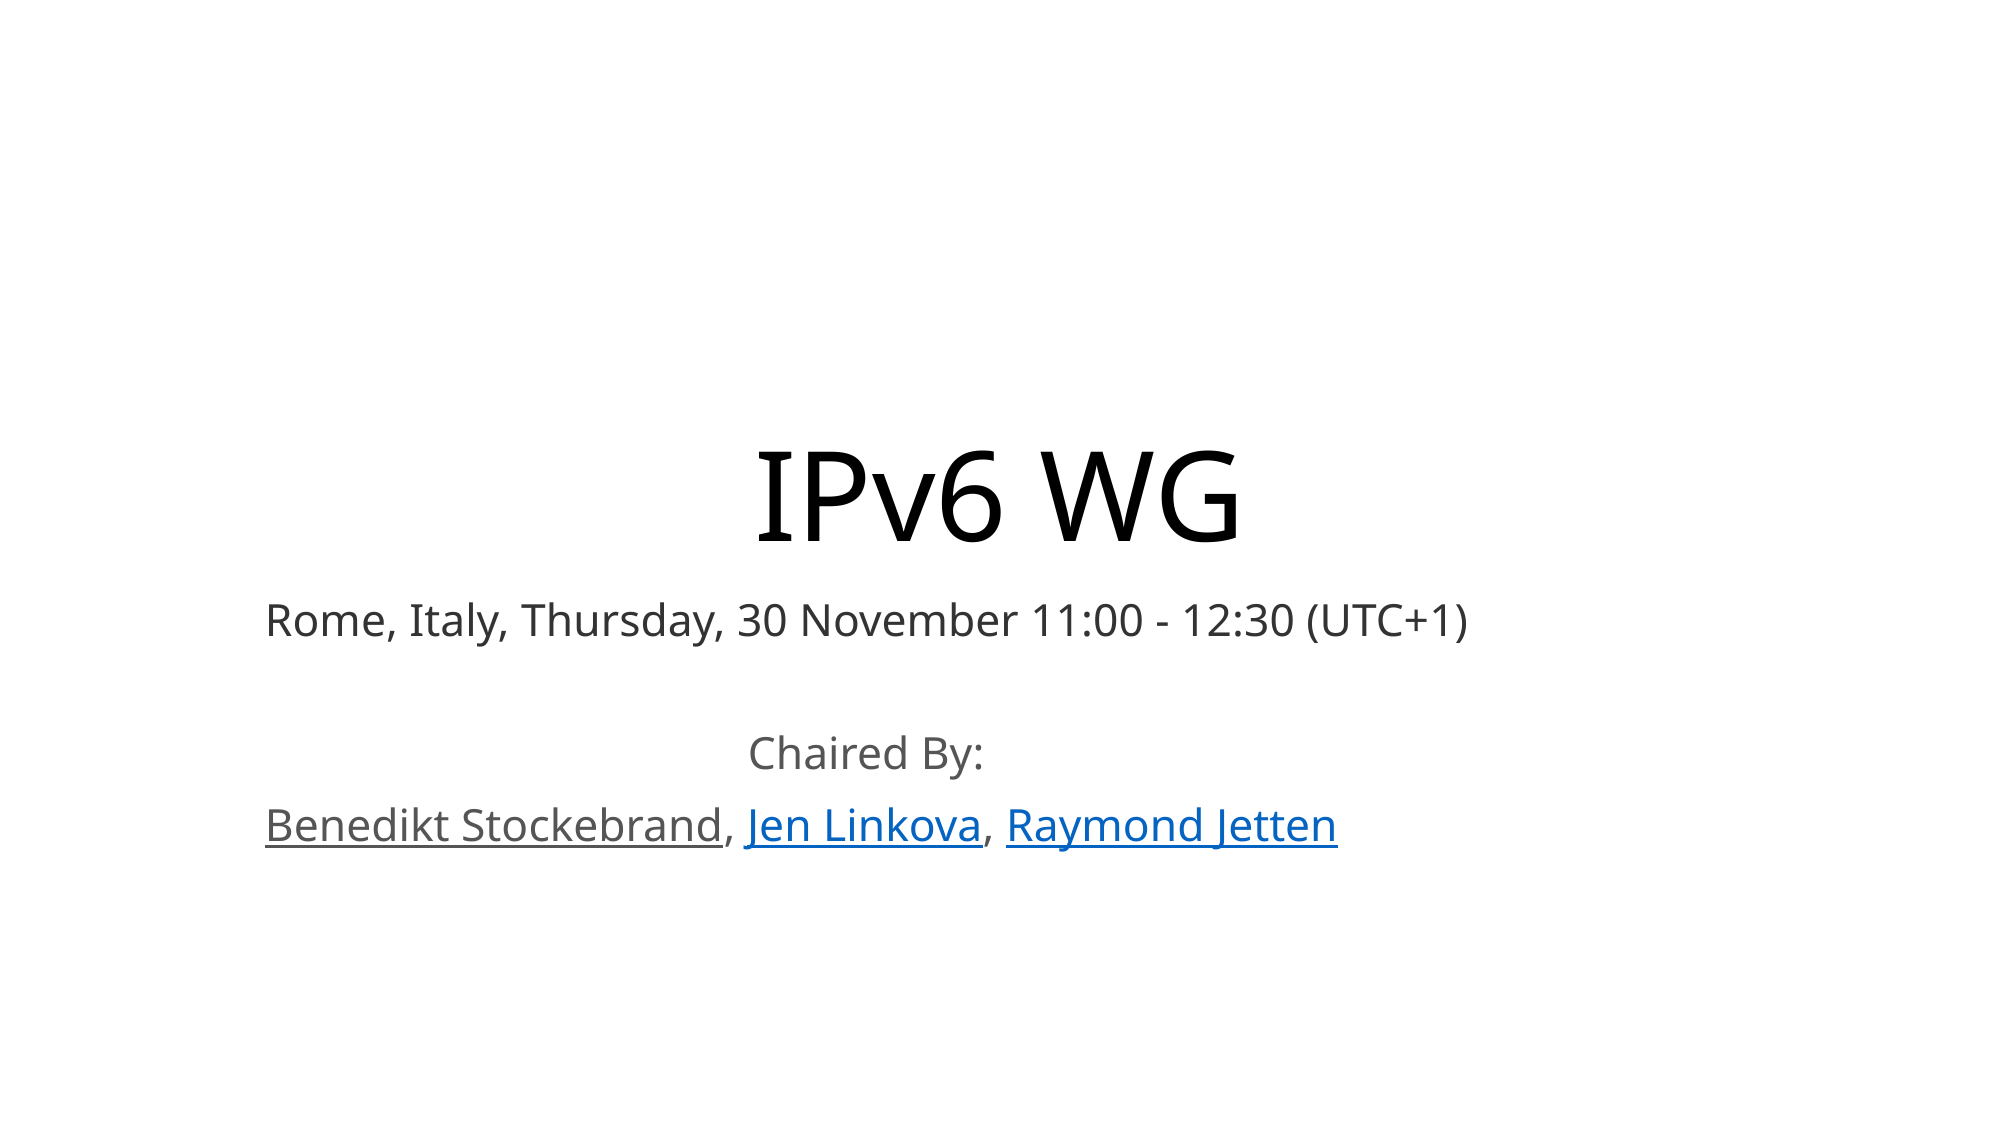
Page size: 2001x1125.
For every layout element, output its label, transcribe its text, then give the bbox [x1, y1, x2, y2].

title IPv6 WG [249, 184, 1750, 576]
subtitle Rome, Italy, Thursday, 30 November 11:00 - 12:30 (UTC+1) Chaired By: Benedikt Stockebrand, Jen Linkova, Raymond Jetten [249, 590, 1750, 863]
